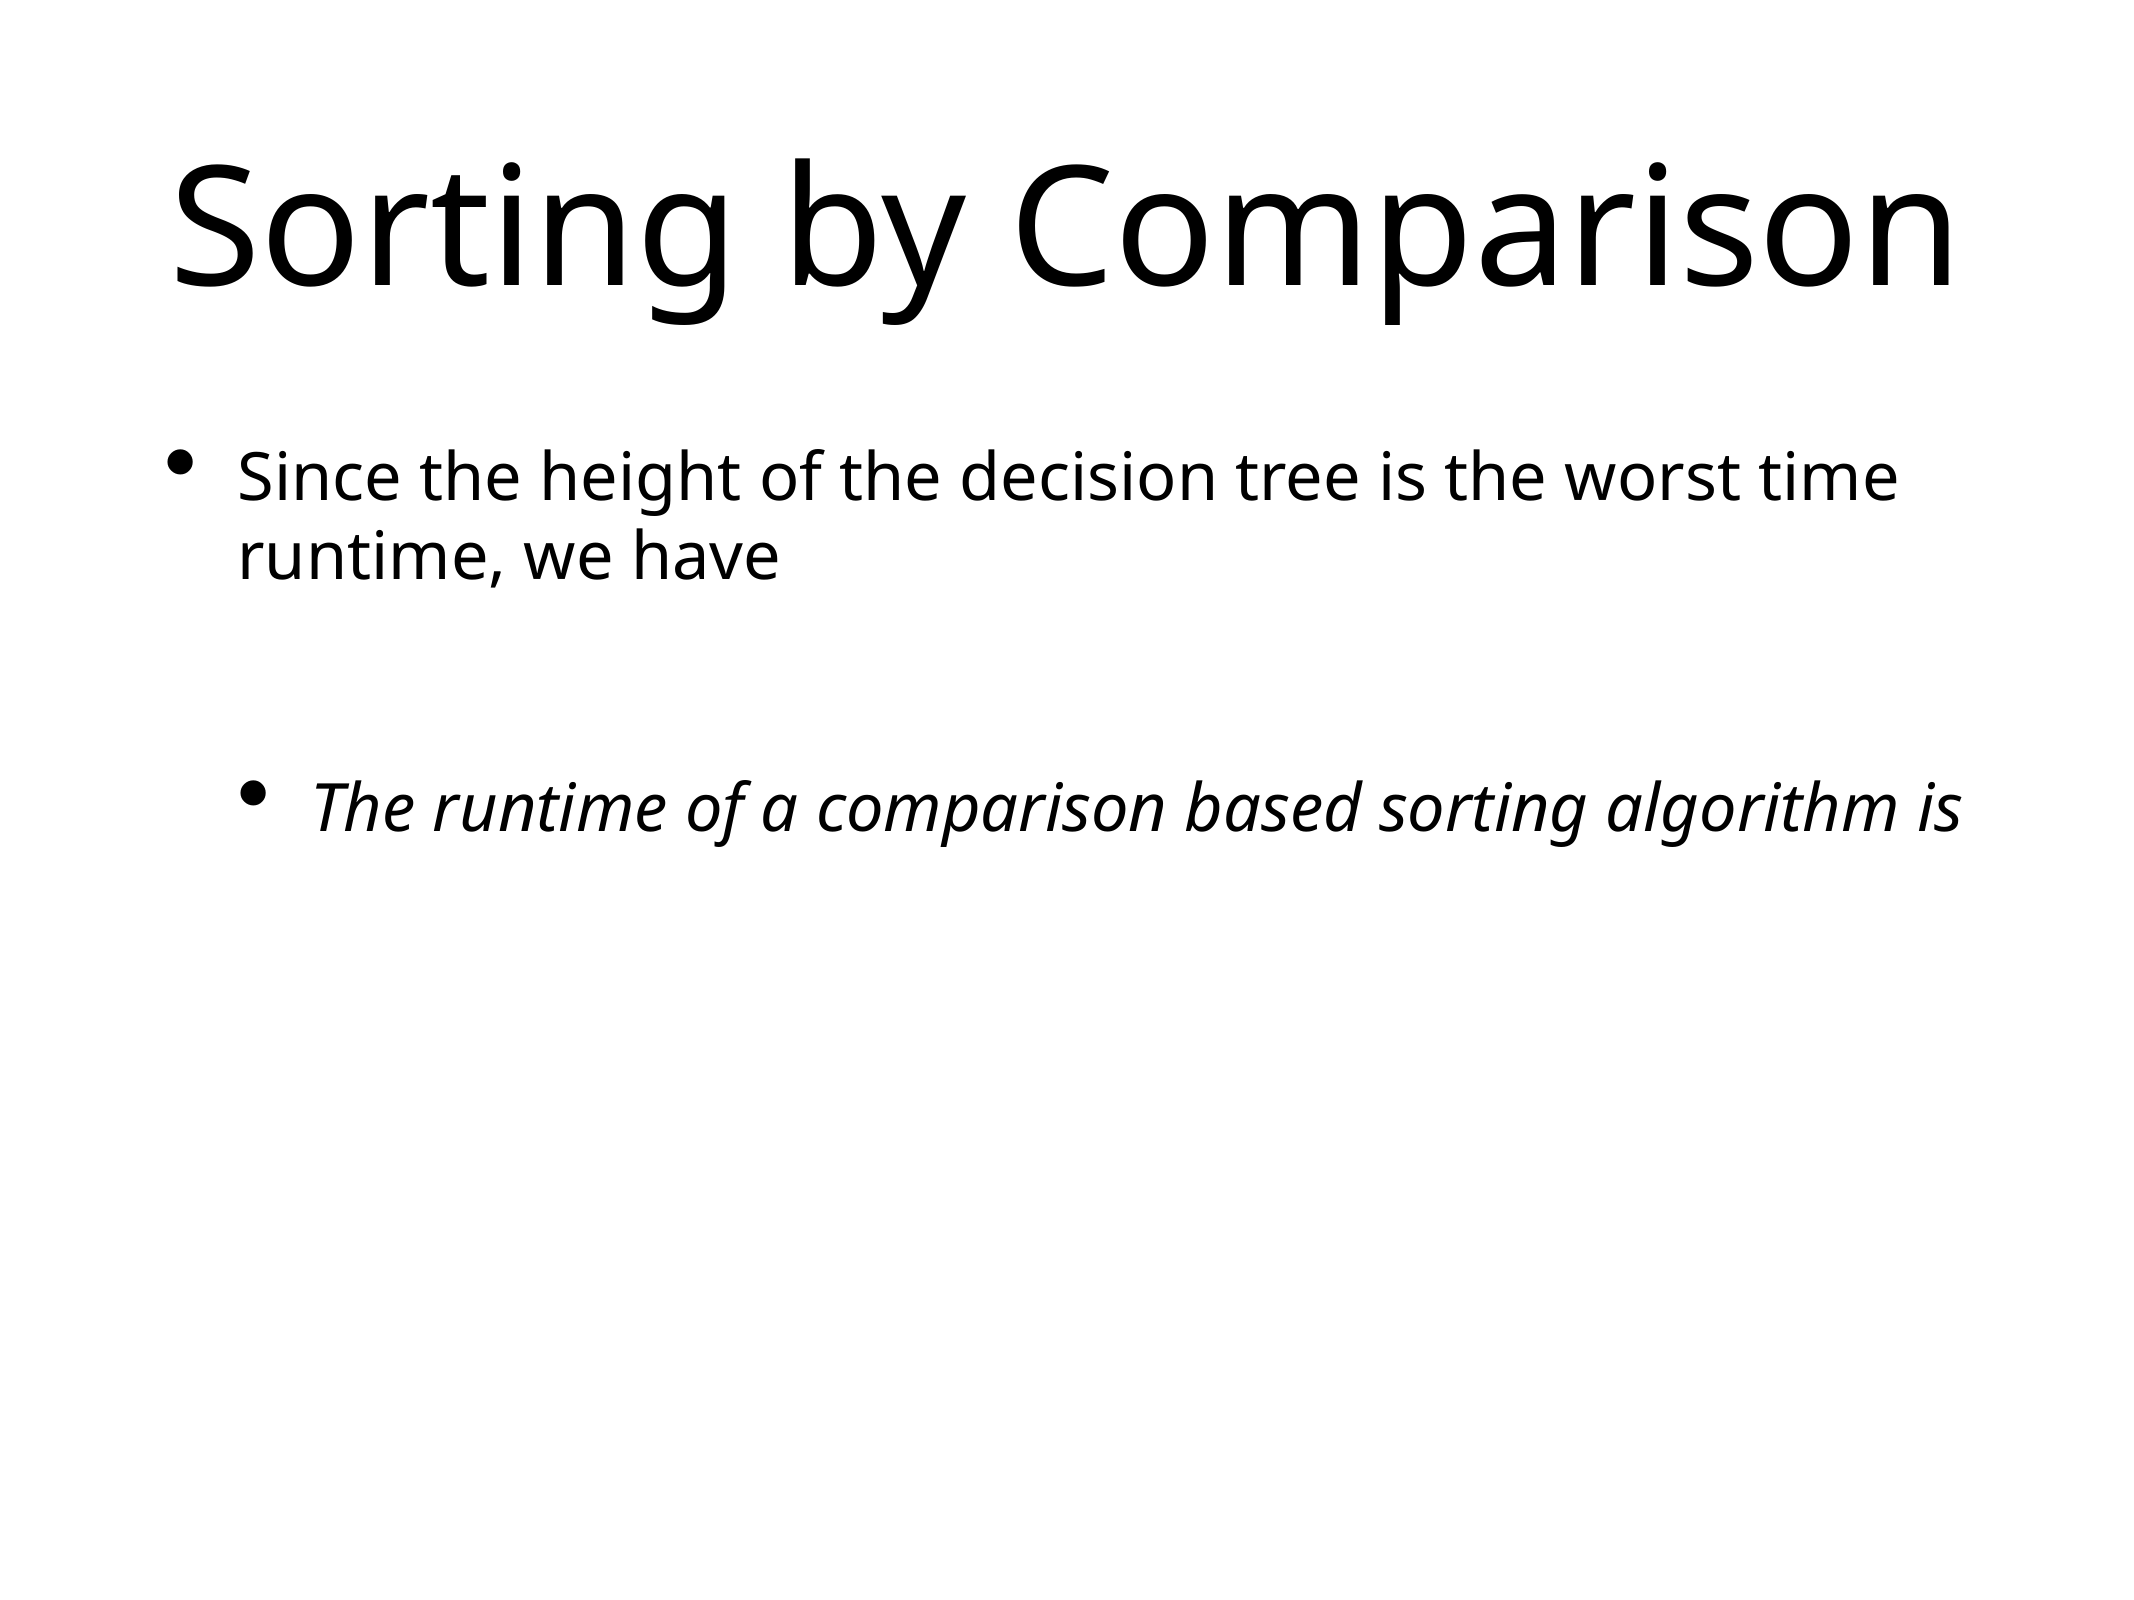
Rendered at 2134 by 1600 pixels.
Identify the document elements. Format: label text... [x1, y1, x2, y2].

list Since the height of the decision tree is the worst time runtime, we have The runtime of a comparison based sorting algorithm is [155, 424, 1978, 1457]
title Sorting by Comparison [155, 41, 1978, 397]
